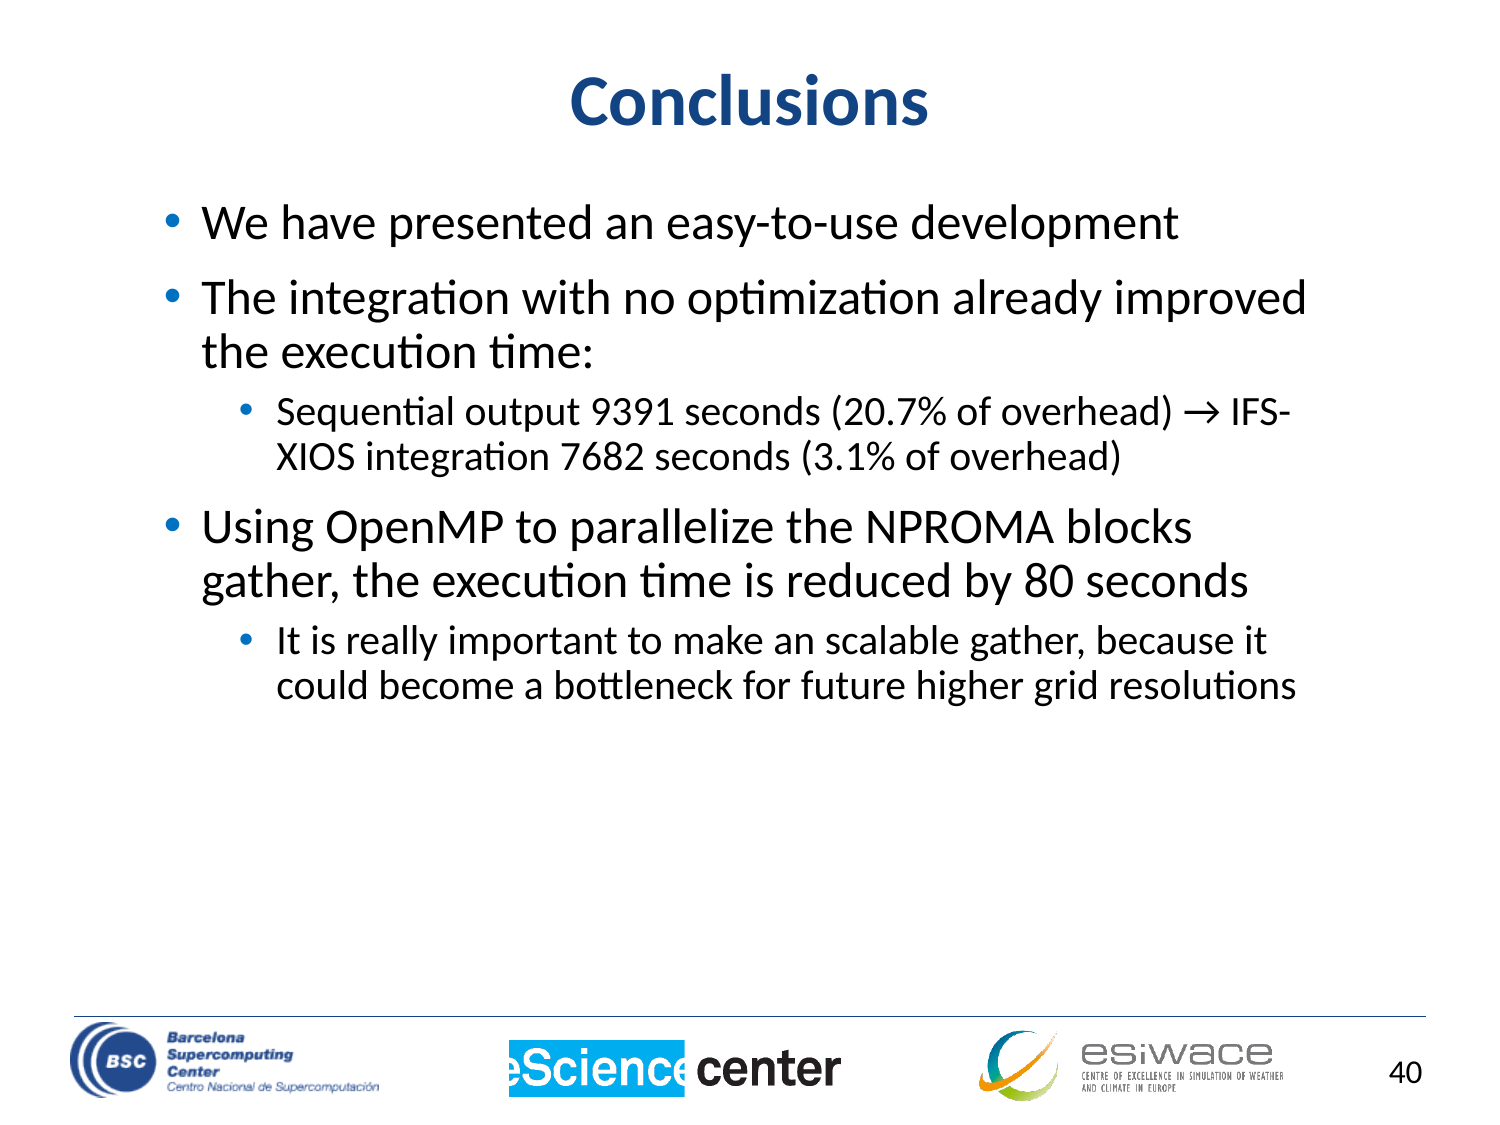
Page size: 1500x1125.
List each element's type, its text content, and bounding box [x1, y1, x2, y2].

list We have presented an easy-to-use development The integration with no optimization already improved the execution time: Sequential output 9391 seconds (20.7% of overhead) → IFS-XIOS integration 7682 seconds (3.1% of overhead) Using OpenMP to parallelize the NPROMA blocks gather, the execution time is reduced by 80 seconds It is really important to make an scalable gather, because it could become a bottleneck for future higher grid resolutions [140, 166, 1360, 1006]
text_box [73, 1016, 1438, 1103]
title Conclusions [192, 45, 1308, 159]
